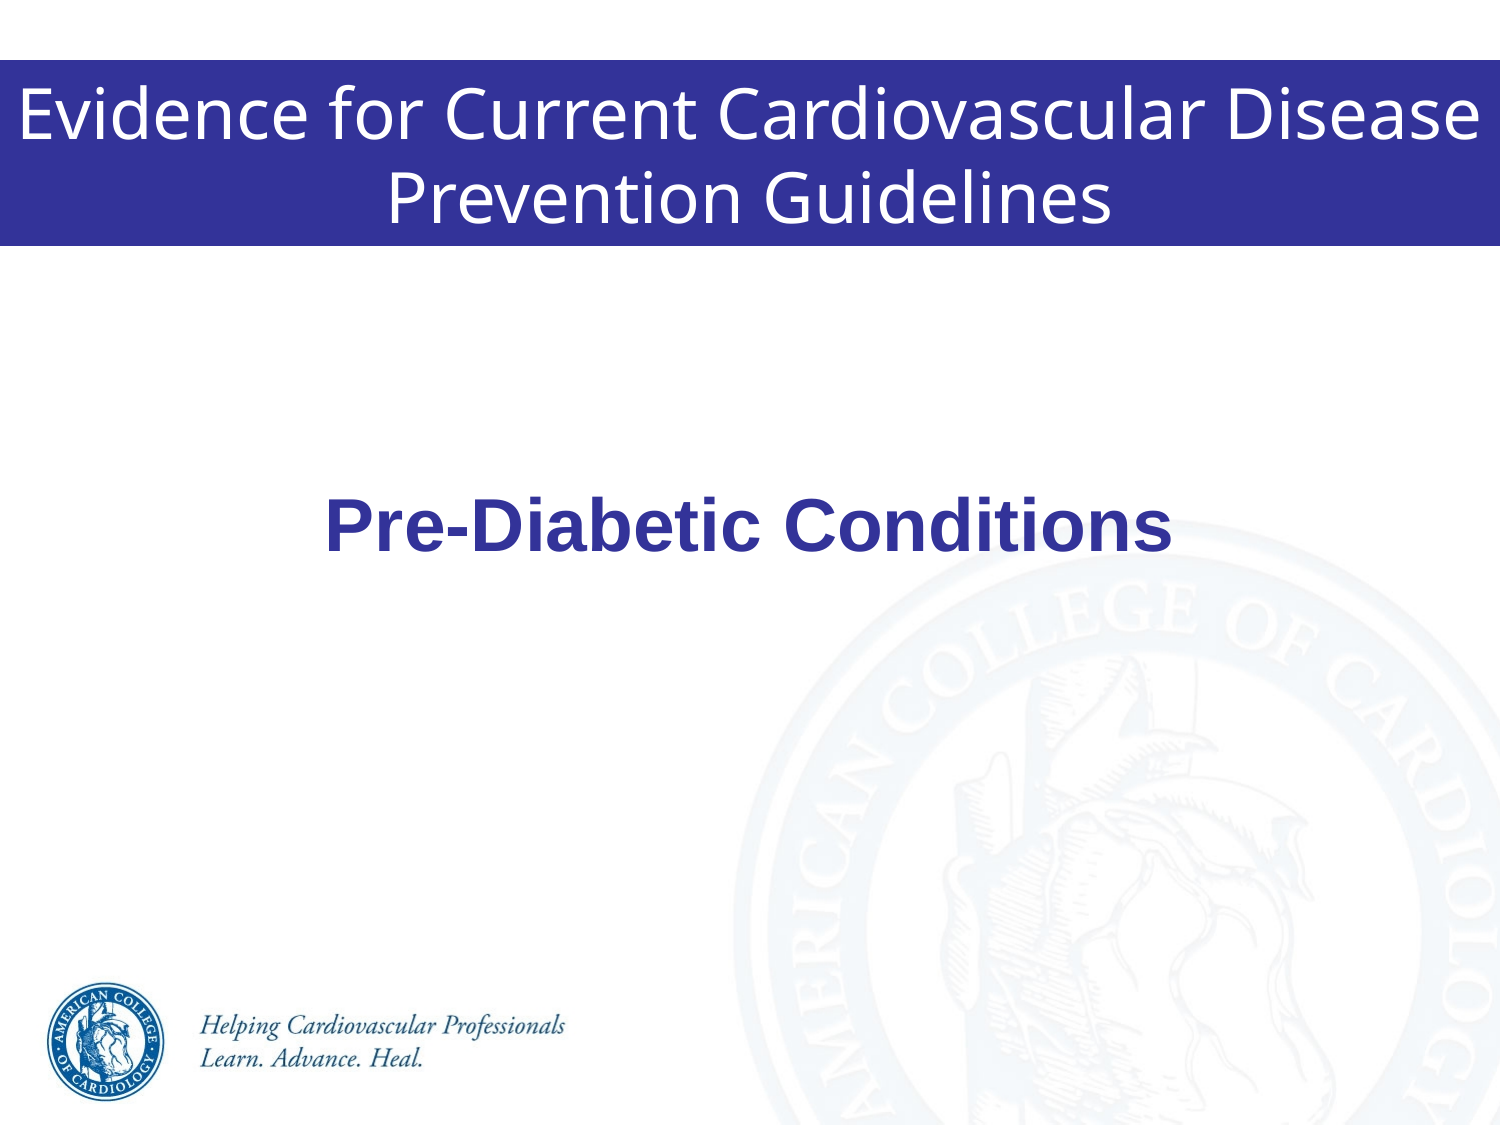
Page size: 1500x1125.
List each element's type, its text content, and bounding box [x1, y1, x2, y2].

picture [0, 246, 1500, 1125]
picture [0, 0, 1500, 60]
text_box Pre-Diabetic Conditions [310, 468, 1190, 574]
text_box Evidence for Current Cardiovascular Disease Prevention Guidelines [0, 60, 1500, 246]
